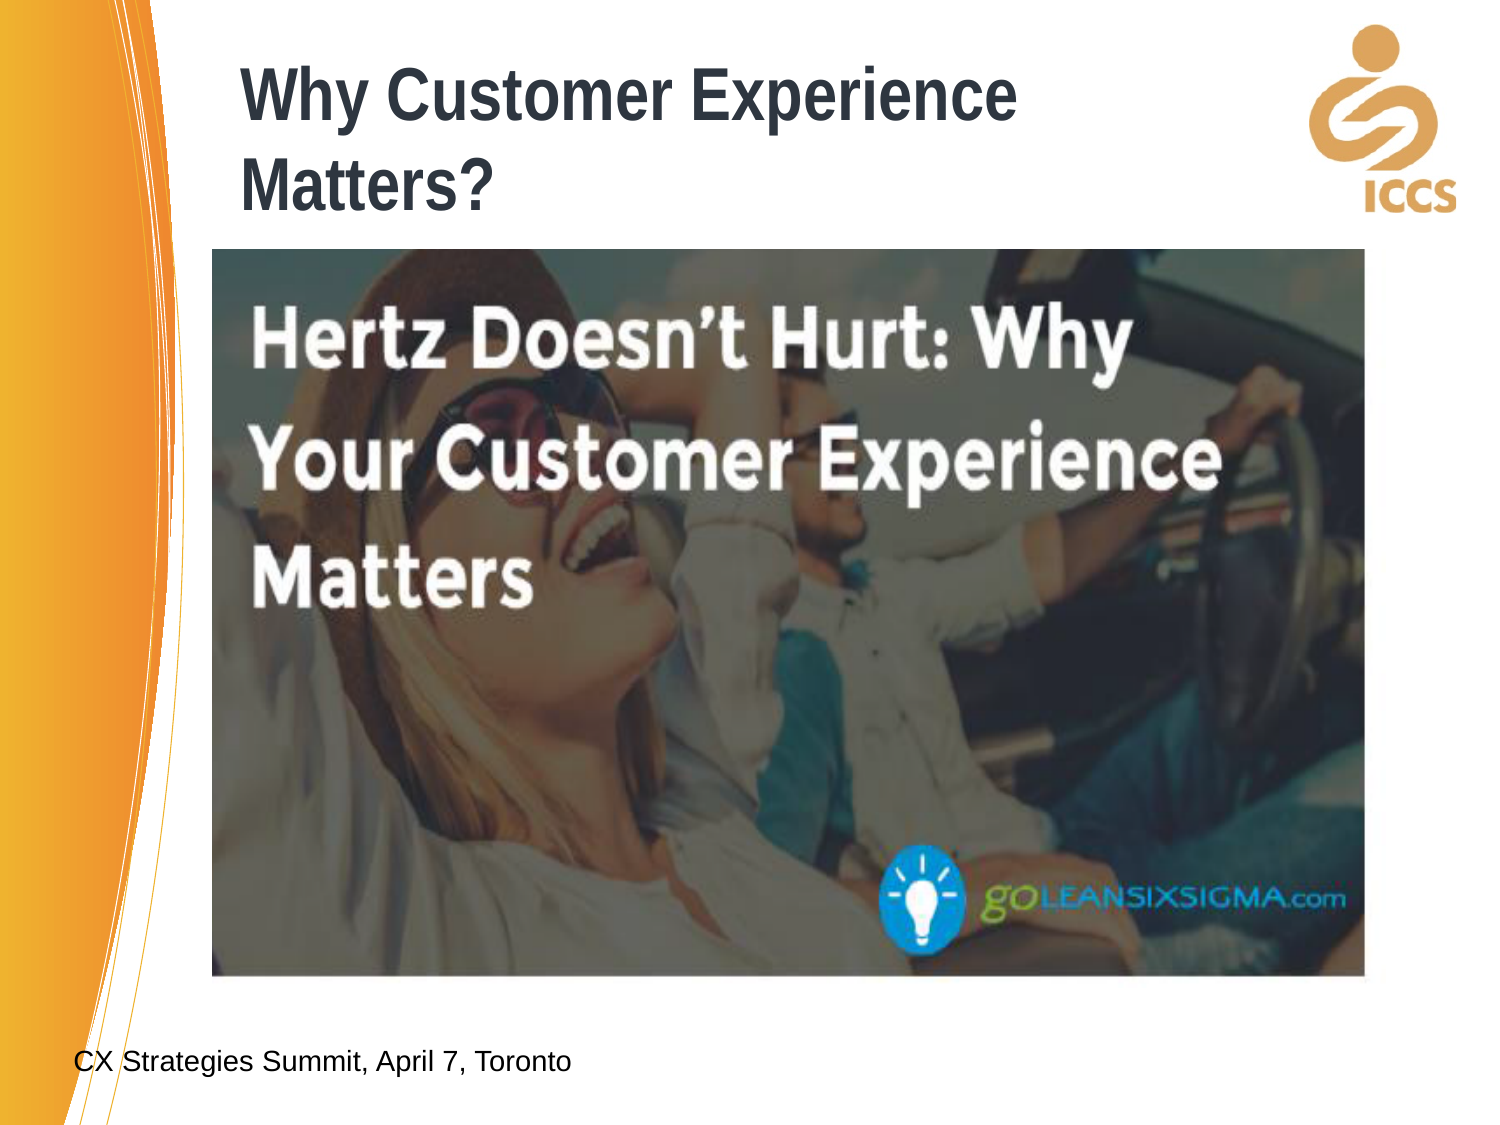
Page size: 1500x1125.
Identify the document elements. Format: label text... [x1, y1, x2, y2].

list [212, 249, 1386, 988]
picture [1309, 24, 1457, 213]
text_box CX Strategies Summit, April 7, Toronto [58, 1034, 588, 1085]
title Why Customer Experience Matters? [224, 37, 1276, 163]
